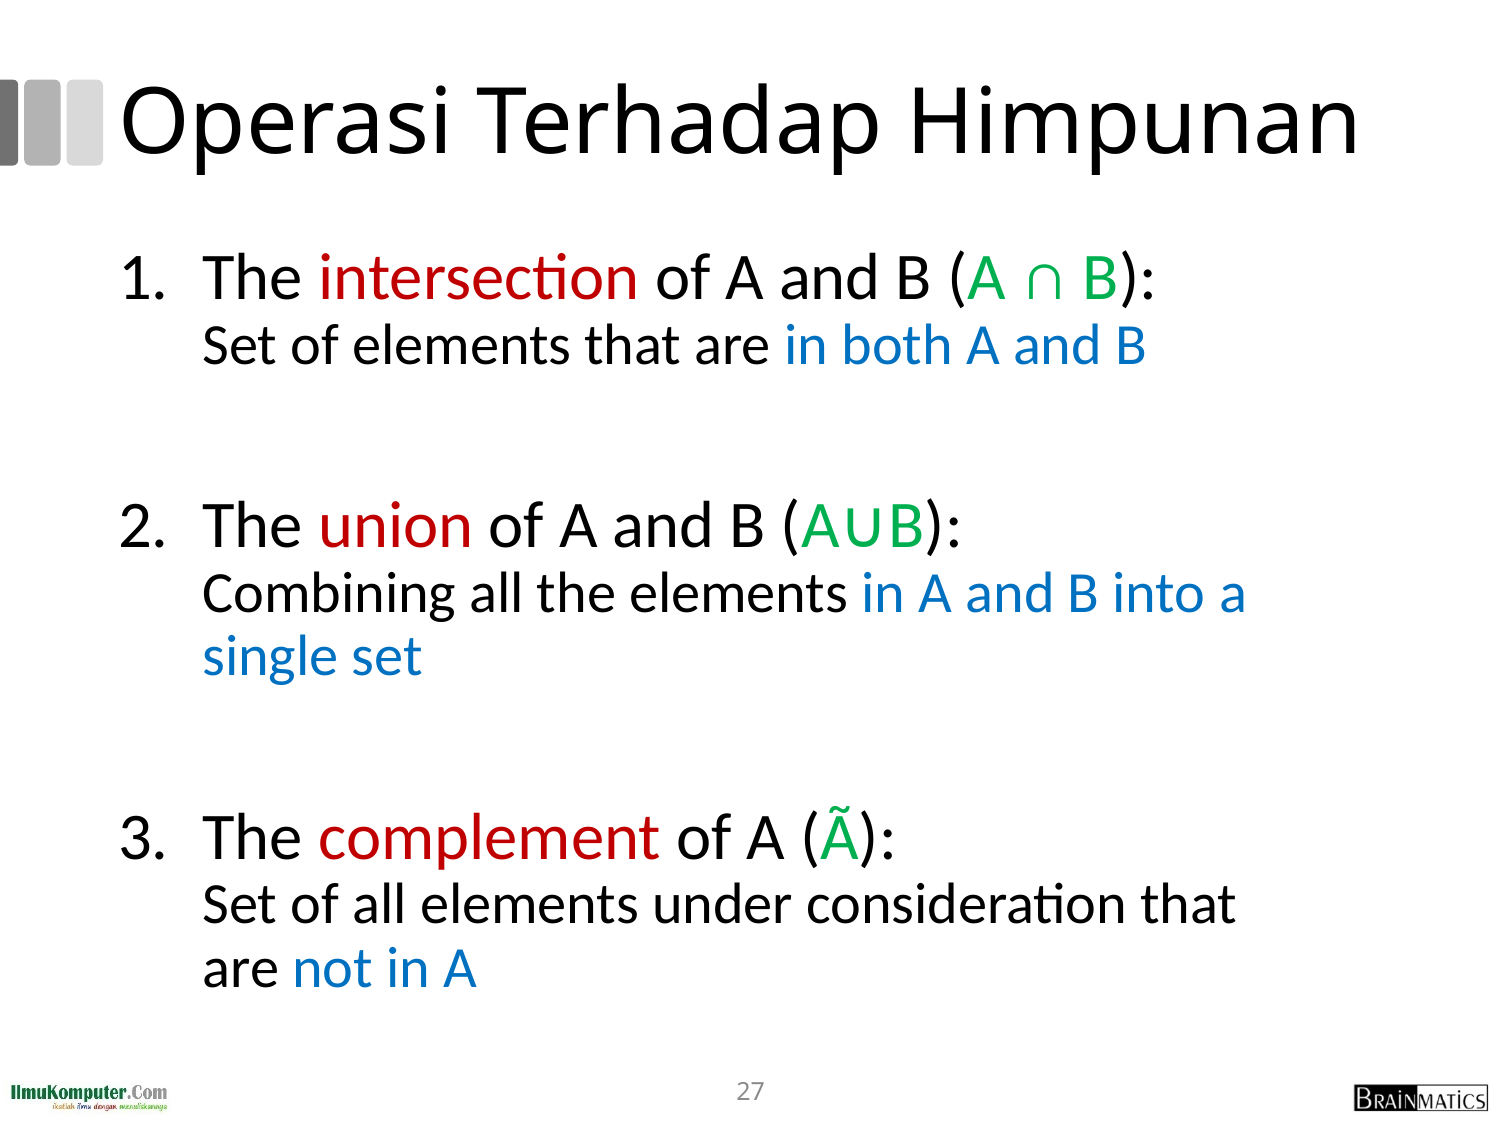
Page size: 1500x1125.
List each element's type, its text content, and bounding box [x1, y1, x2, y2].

title Operasi Terhadap Himpunan [103, 24, 1397, 222]
picture [4, 1081, 173, 1115]
list The intersection of A and B (A ∩ B): Set of elements that are in both A and B The union of A and B (A∪B): Combining all the elements in A and B into a single set The complement of A (Ã): Set of all elements under consideration that are not in A [103, 234, 1288, 1050]
slide_number 27 [582, 1062, 920, 1123]
picture [1351, 1081, 1491, 1115]
